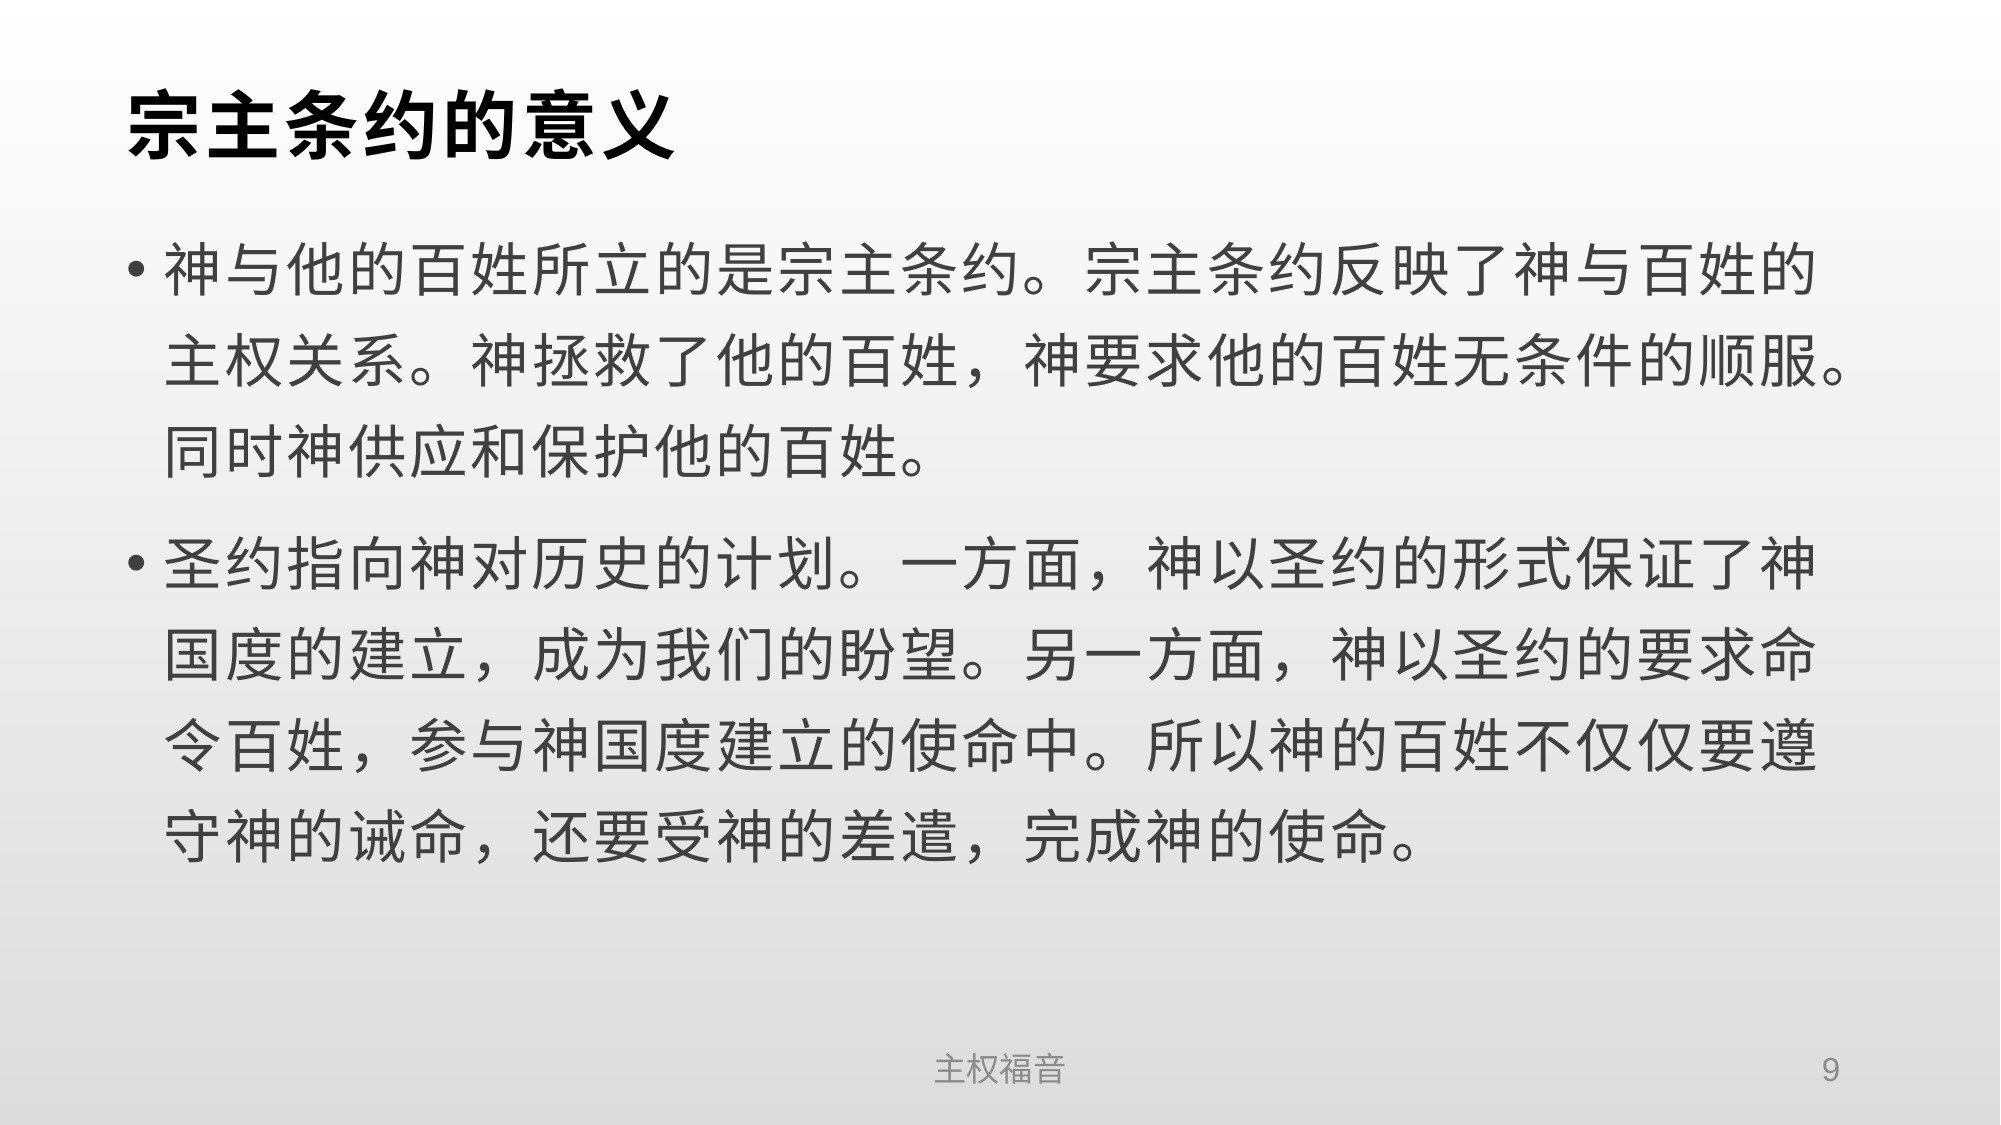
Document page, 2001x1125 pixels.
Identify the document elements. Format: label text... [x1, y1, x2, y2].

slide_number 9 [1412, 1041, 1856, 1094]
list 神与他的百姓所立的是宗主条约。宗主条约反映了神与百姓的主权关系。神拯救了他的百姓，神要求他的百姓无条件的顺服。同时神供应和保护他的百姓。 圣约指向神对历史的计划。一方面，神以圣约的形式保证了神国度的建立，成为我们的盼望。另一方面，神以圣约的要求命令百姓，参与神国度建立的使命中。所以神的百姓不仅仅要遵守神的诫命，还要受神的差遣，完成神的使命。 [109, 212, 1891, 1040]
footer 主权福音 [675, 1041, 1325, 1094]
title 宗主条约的意义 [109, 70, 1891, 178]
